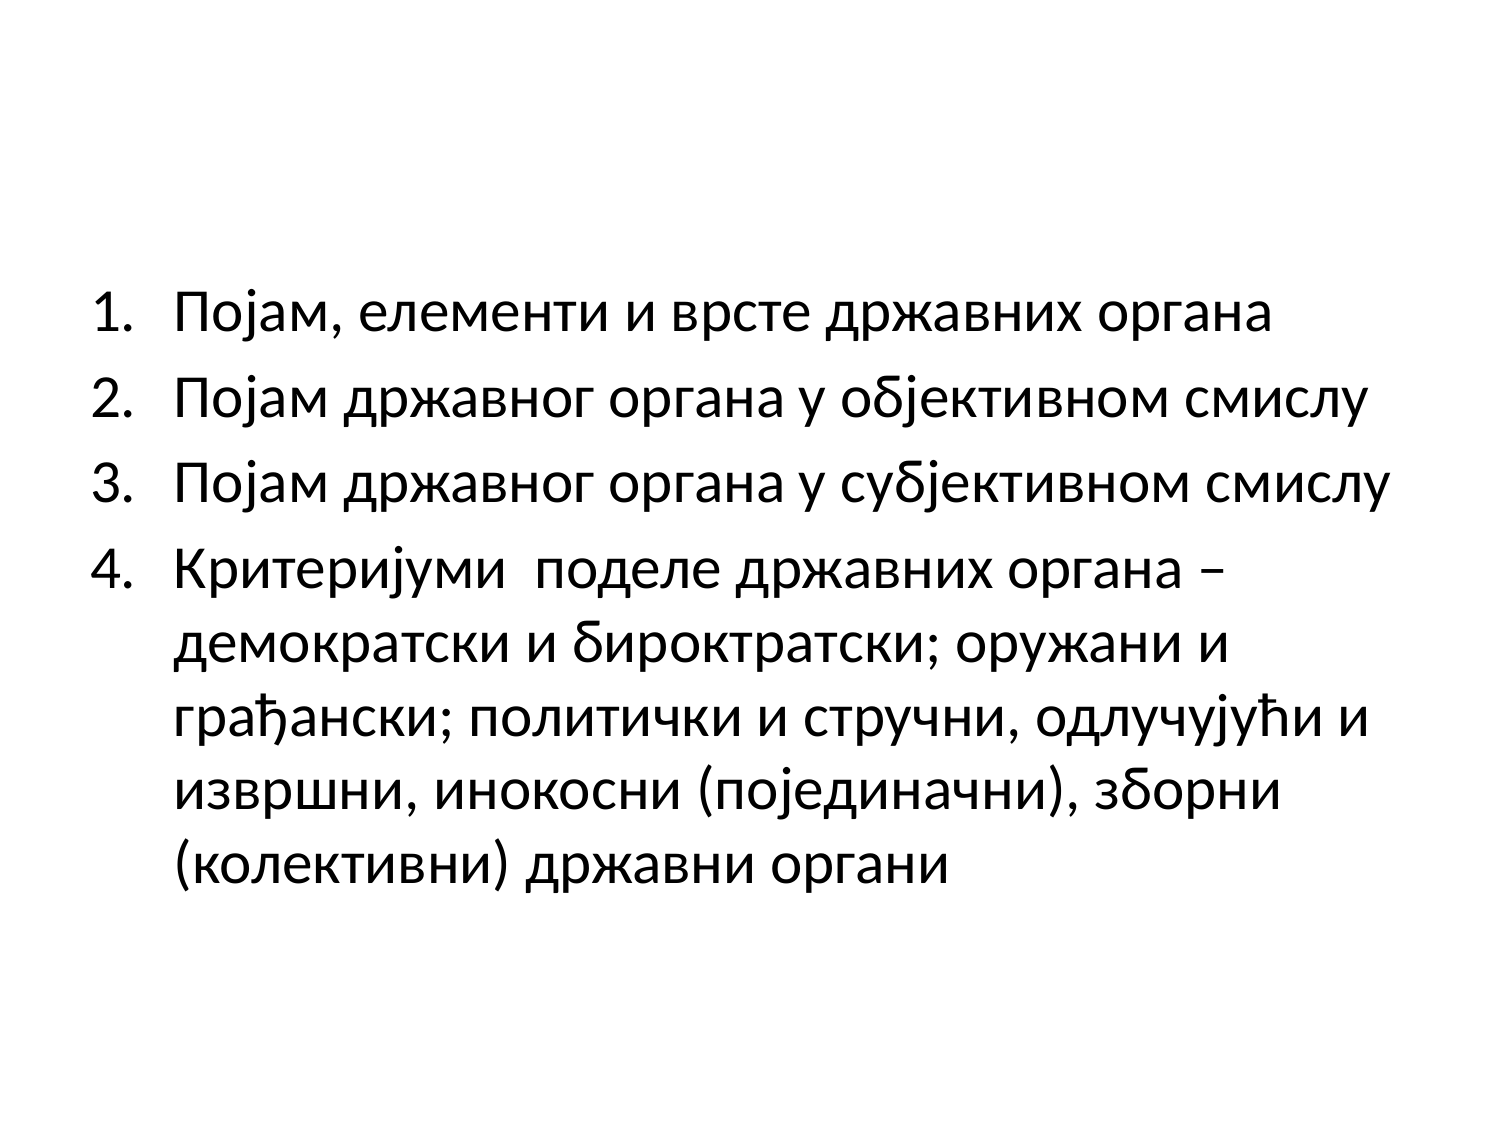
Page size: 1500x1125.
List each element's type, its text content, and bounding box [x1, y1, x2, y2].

list Појам, елементи и врсте државних органа Појам државног органа у објективном смислу Појам државног органа у субјективном смислу Критеријуми поделе државних органа –демократски и бироктратски; оружани и грађански; политички и стручни, одлучујући и извршни, инокосни (појединачни), зборни (колективни) државни органи [75, 262, 1425, 1005]
